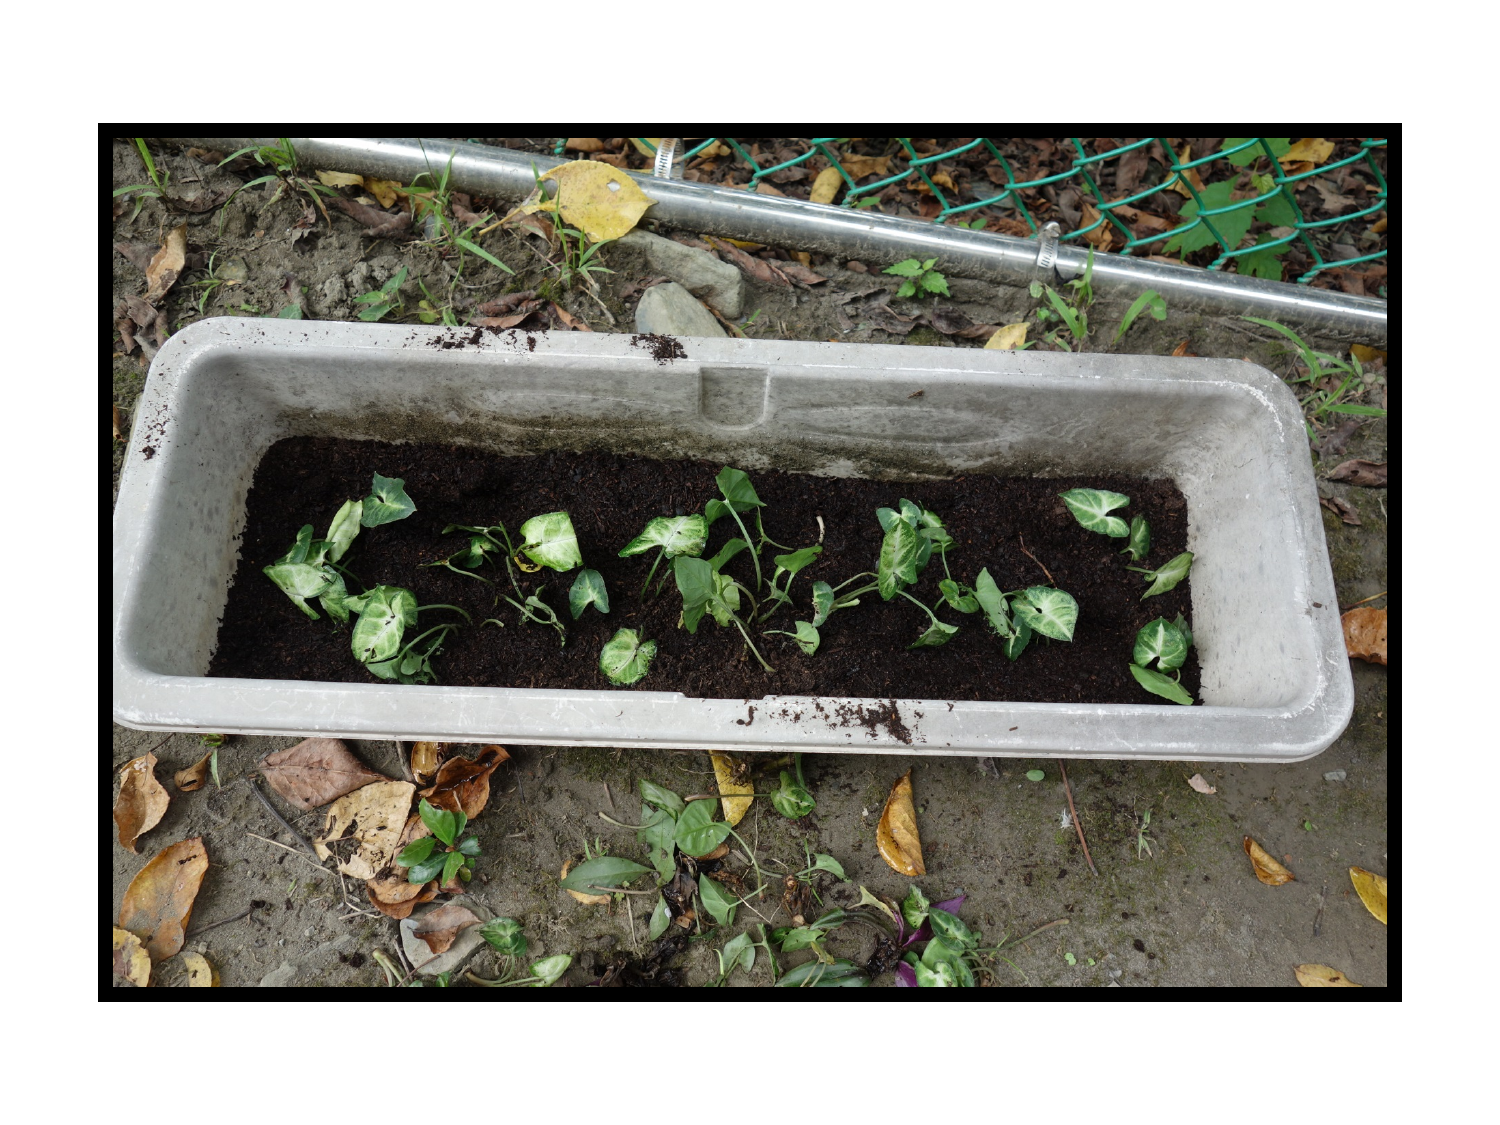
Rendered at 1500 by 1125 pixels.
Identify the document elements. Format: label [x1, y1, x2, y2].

picture [112, 137, 1388, 988]
